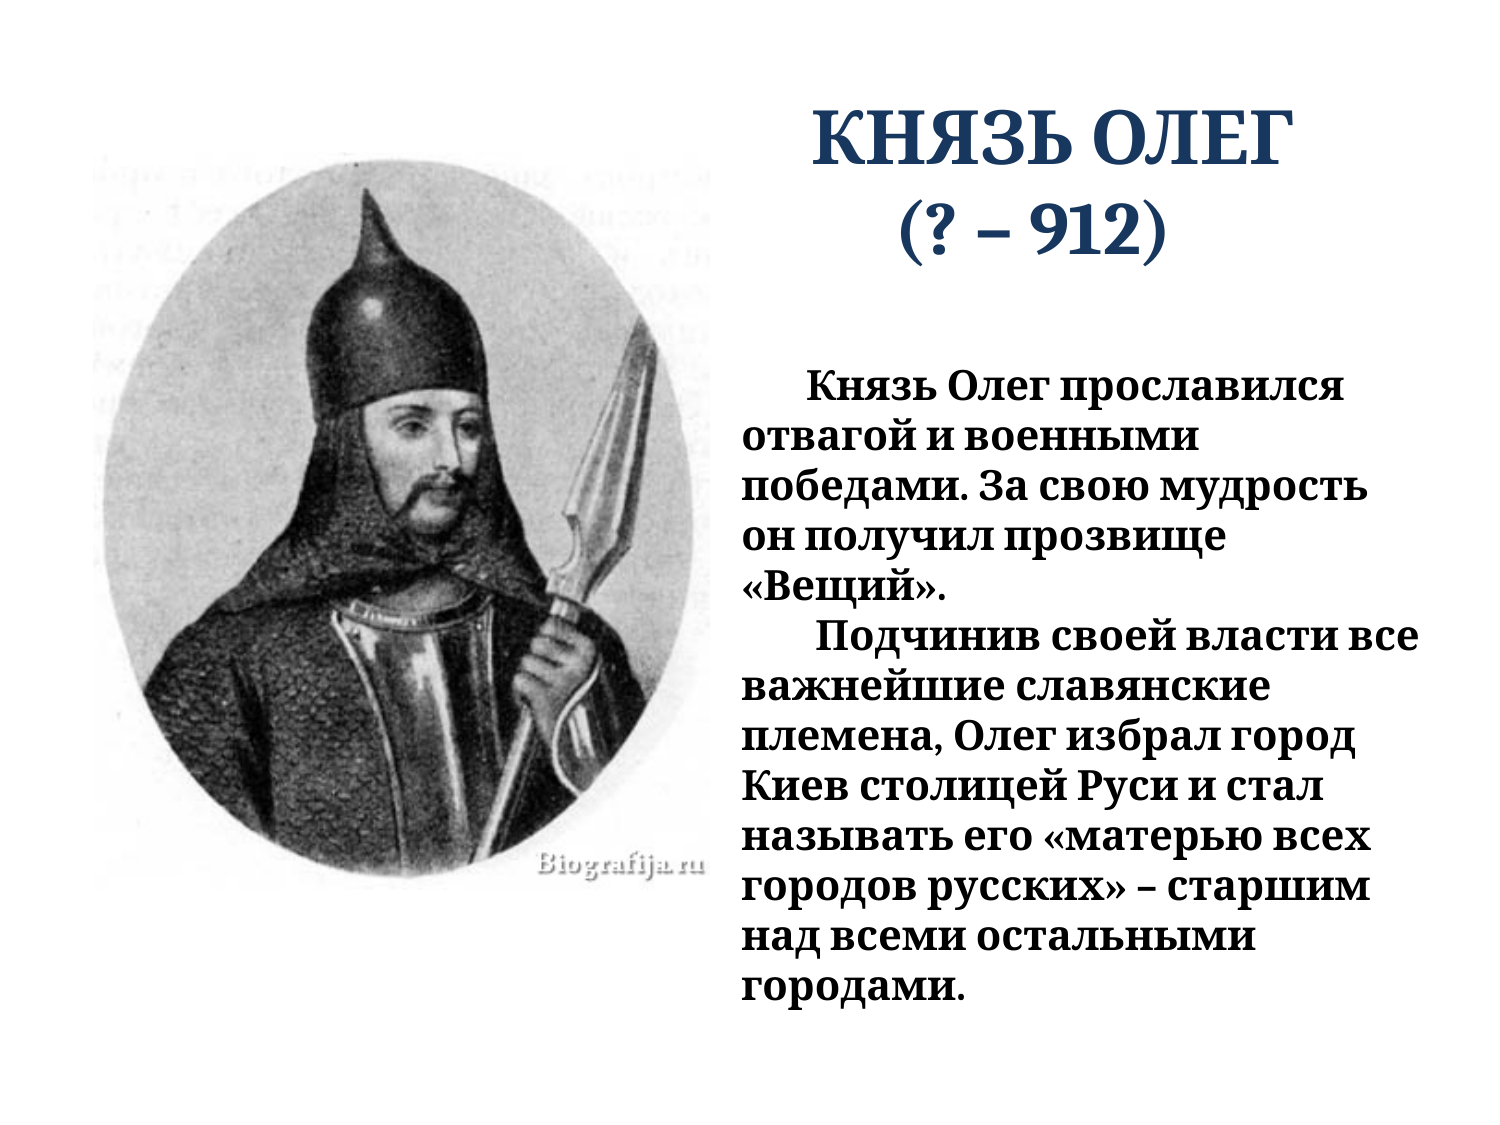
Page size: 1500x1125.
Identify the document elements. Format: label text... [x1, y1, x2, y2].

text_box КНЯЗЬ ОЛЕГ (? – 912) [796, 81, 1383, 277]
text_box Князь Олег прославился отвагой и военными победами. За свою мудрость он получил прозвище «Вещий». Подчинив своей власти все важнейшие славянские племена, Олег избрал город Киев столицей Руси и стал называть его «матерью всех городов русских» – старшим над всеми остальными городами. [726, 351, 1442, 1017]
picture [93, 152, 710, 890]
